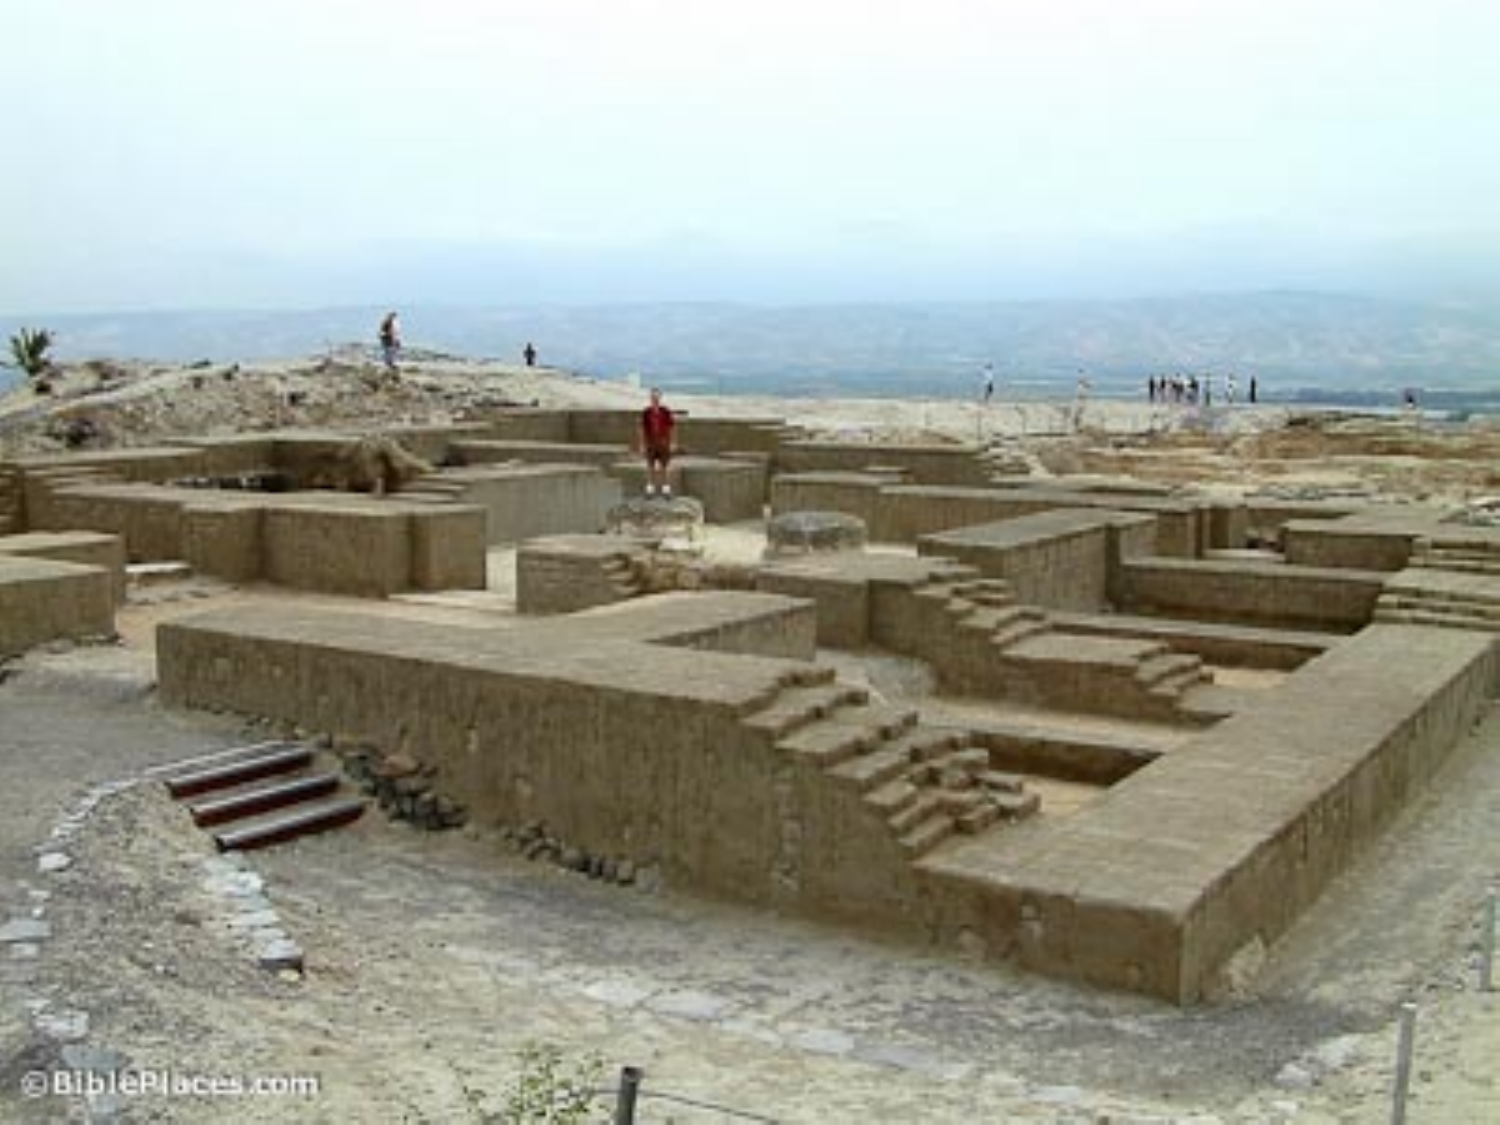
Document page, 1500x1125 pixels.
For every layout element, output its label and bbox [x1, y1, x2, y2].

list [0, 0, 1500, 1125]
